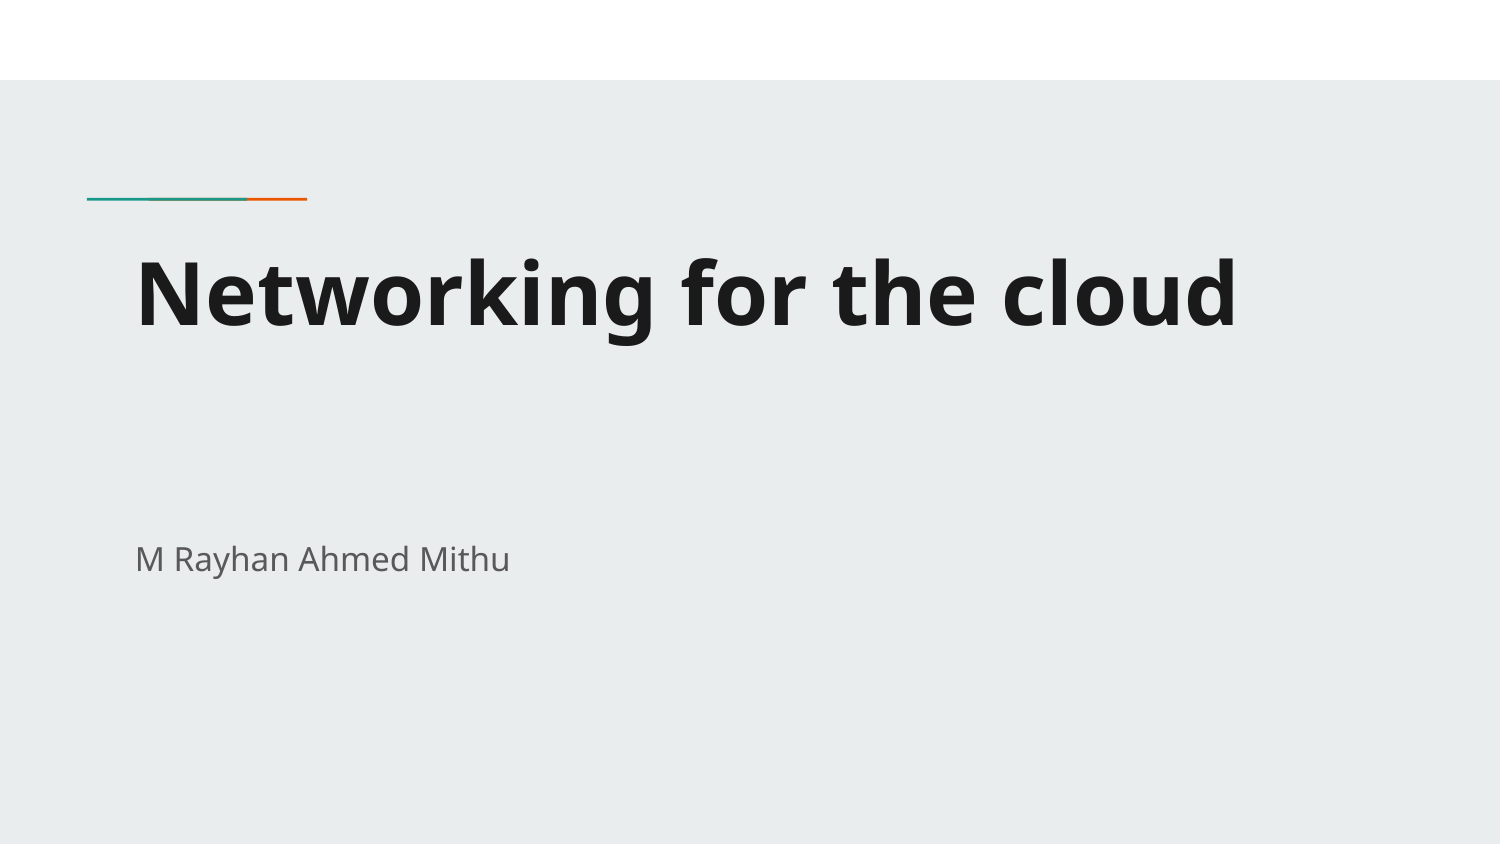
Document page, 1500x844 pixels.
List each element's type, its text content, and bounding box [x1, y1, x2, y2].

title Networking for the cloud [119, 216, 1381, 490]
subtitle M Rayhan Ahmed Mithu [119, 520, 1381, 610]
